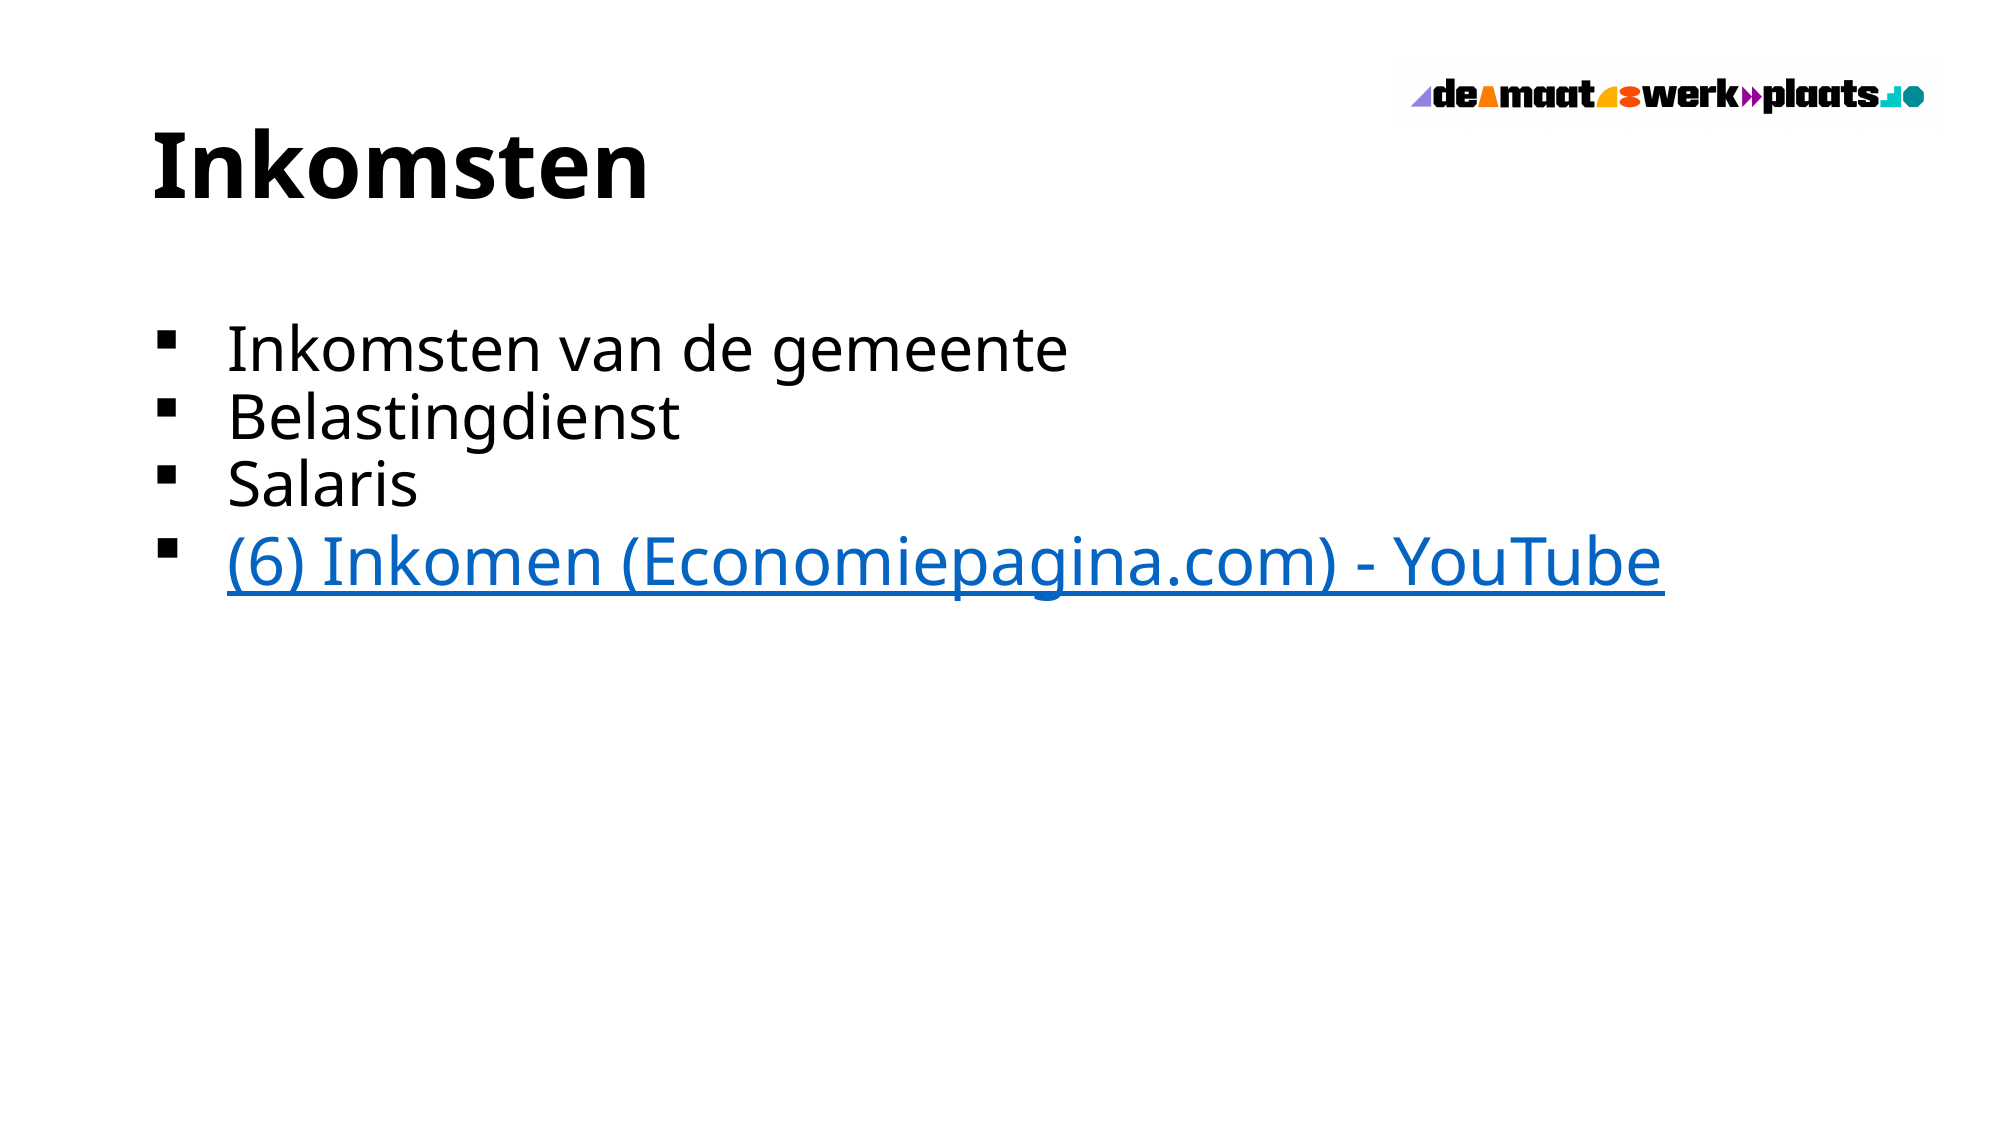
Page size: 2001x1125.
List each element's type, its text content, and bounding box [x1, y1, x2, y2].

picture [1393, 59, 1942, 132]
title Inkomsten [137, 59, 1863, 261]
text_box Inkomsten van de gemeente Belastingdienst Salaris (6) Inkomen (Economiepagina.com) - YouTube [137, 261, 1906, 820]
